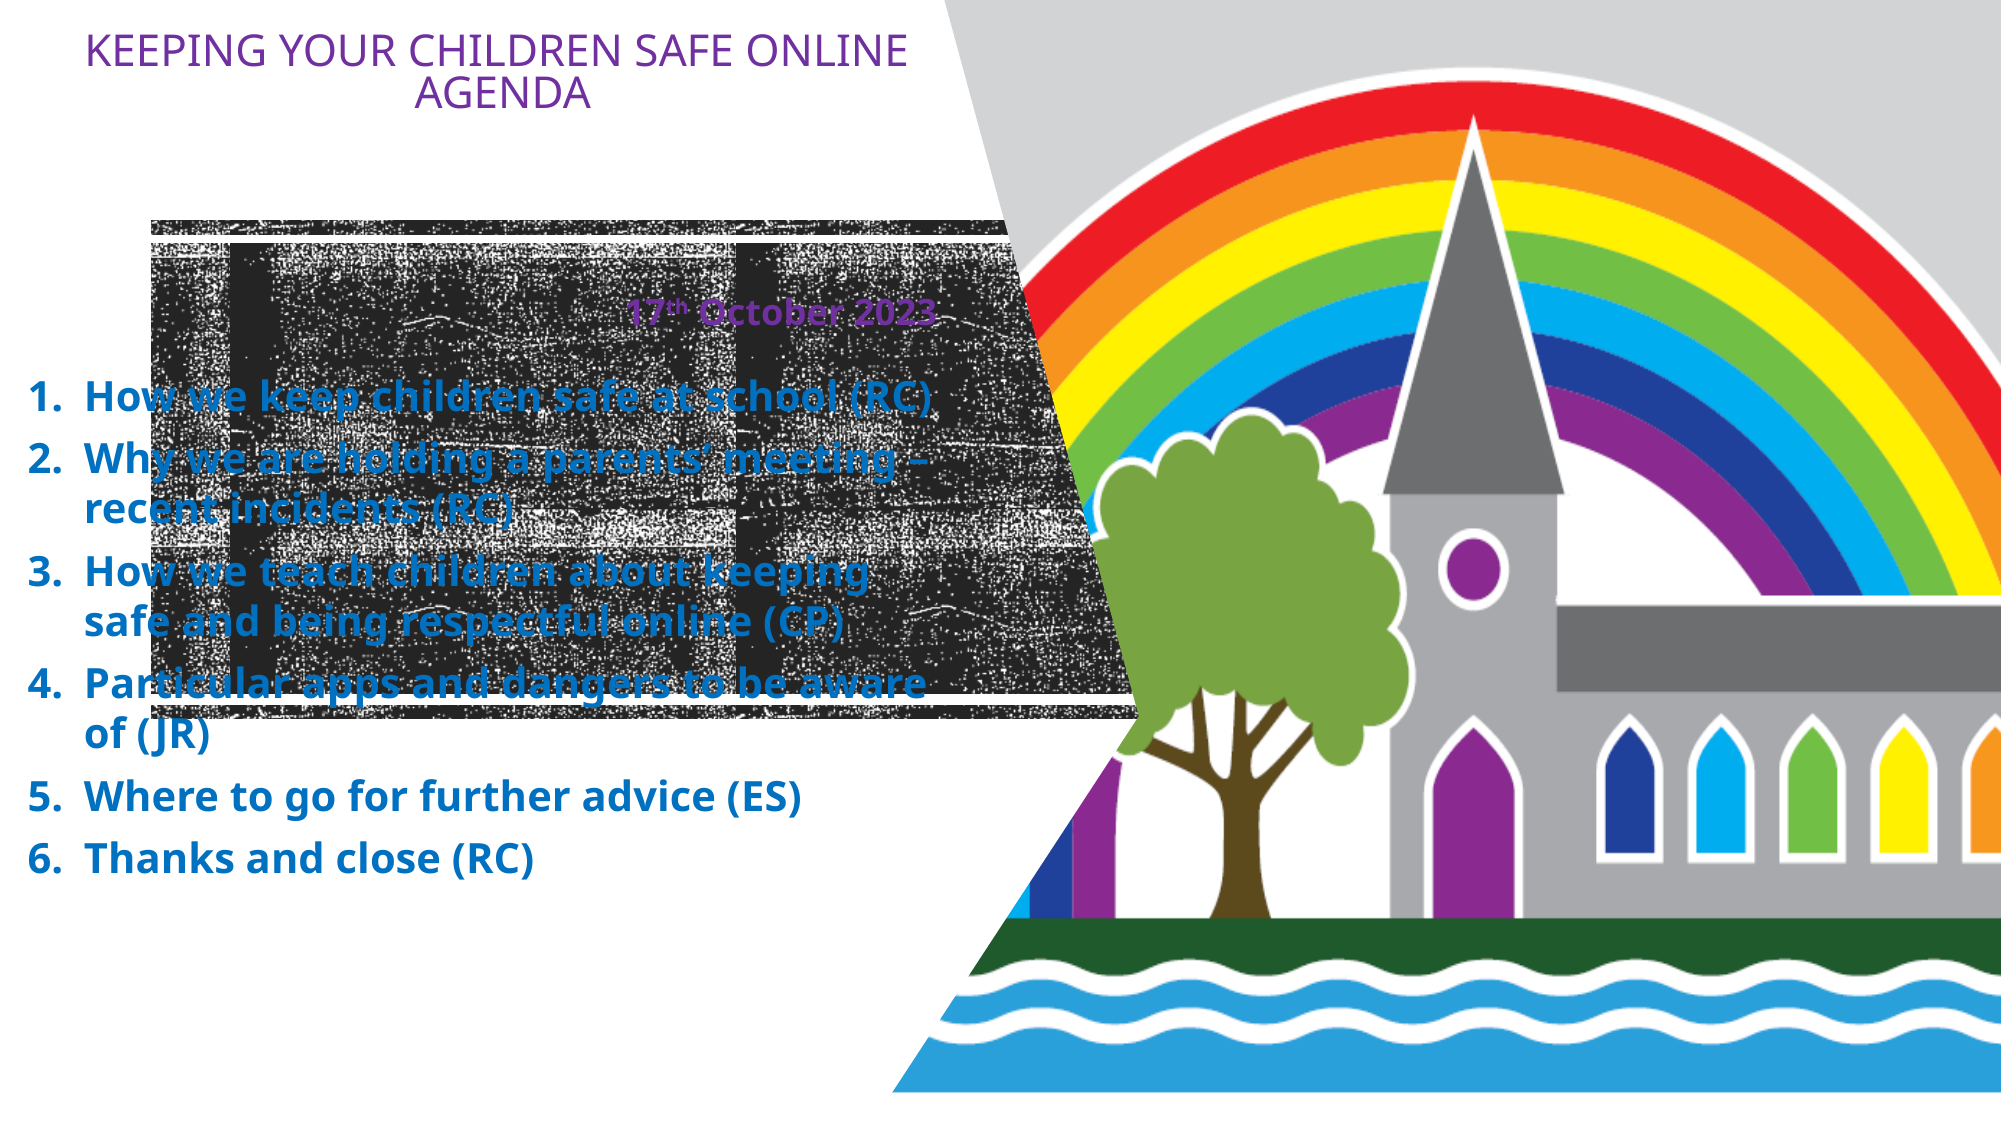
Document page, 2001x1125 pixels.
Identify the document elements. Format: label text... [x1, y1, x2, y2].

text_box How we keep children safe at school (RC) Why we are holding a parents’ meeting – recent incidents (RC) How we teach children about keeping safe and being respectful online (CP) Particular apps and dangers to be aware of (JR) Where to go for further advice (ES) Thanks and close (RC) [12, 362, 883, 890]
picture [885, 0, 2001, 1100]
subtitle 17th October 2023 [609, 286, 883, 342]
title Keeping Your children safe online Agenda [76, 25, 883, 287]
